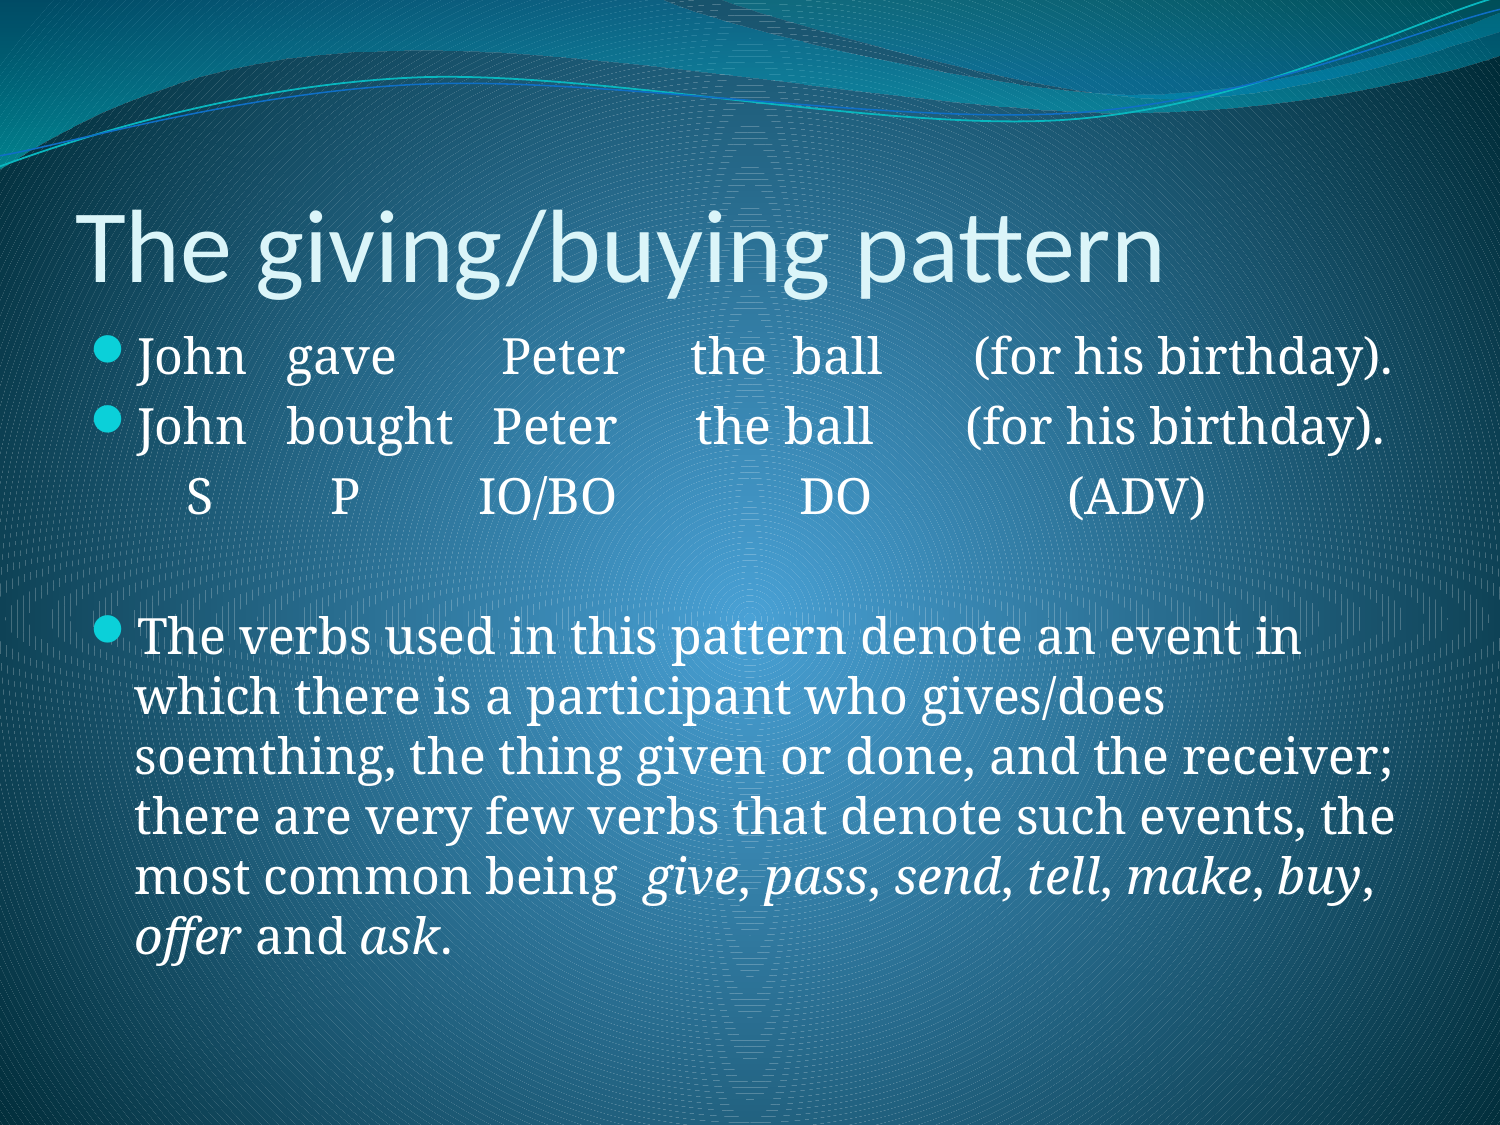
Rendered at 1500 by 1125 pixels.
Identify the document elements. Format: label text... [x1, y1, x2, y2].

title The giving/buying pattern [75, 115, 1425, 303]
list John gave Peter the ball (for his birthday). John bought Peter the ball (for his birthday). S P IO/BO DO (ADV) The verbs used in this pattern denote an event in which there is a participant who gives/does soemthing, the thing given or done, and the receiver; there are very few verbs that denote such events, the most common being give, pass, send, tell, make, buy, offer and ask. [75, 317, 1425, 1038]
